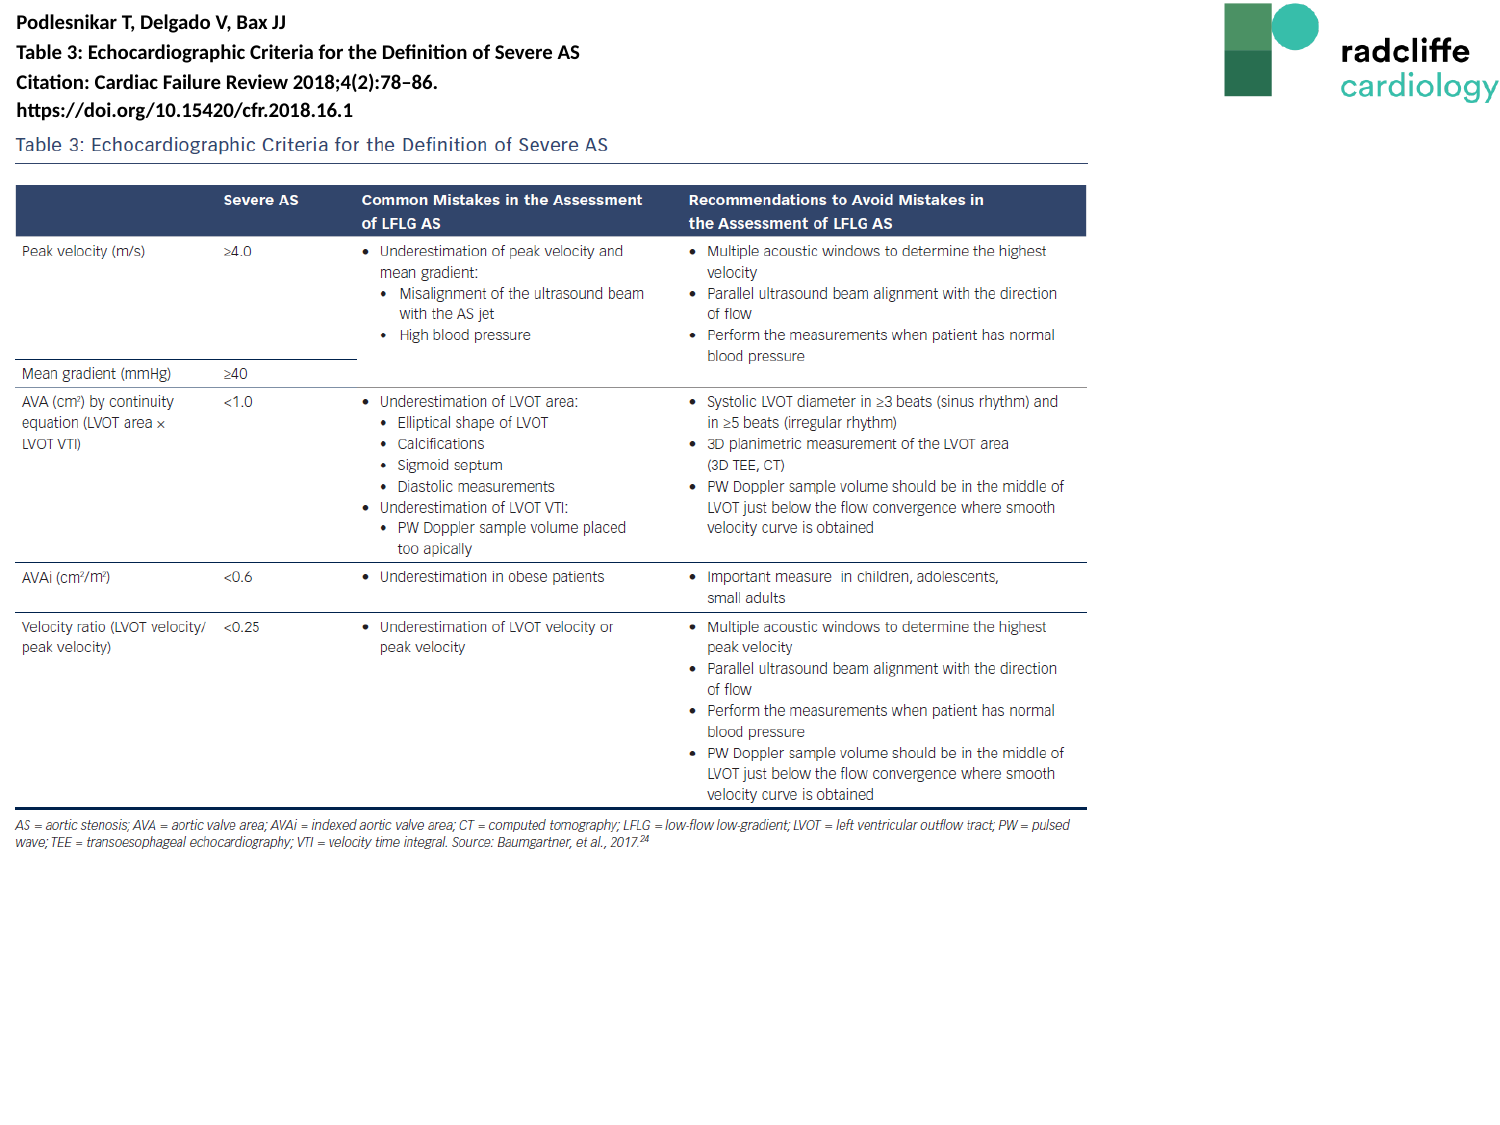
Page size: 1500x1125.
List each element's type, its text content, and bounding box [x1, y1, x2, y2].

text_box Table 3: Echocardiographic Criteria for the Definition of Severe AS [1, 31, 1224, 60]
text_box https://doi.org/10.15420/cfr.2018.16.1 [1, 89, 1500, 129]
picture [1, 124, 1096, 862]
text_box Podlesnikar T, Delgado V, Bax JJ [1, 1, 939, 31]
picture [1224, 1, 1499, 104]
text_box Citation: Cardiac Failure Review 2018;4(2):78–86. [1, 60, 1224, 89]
